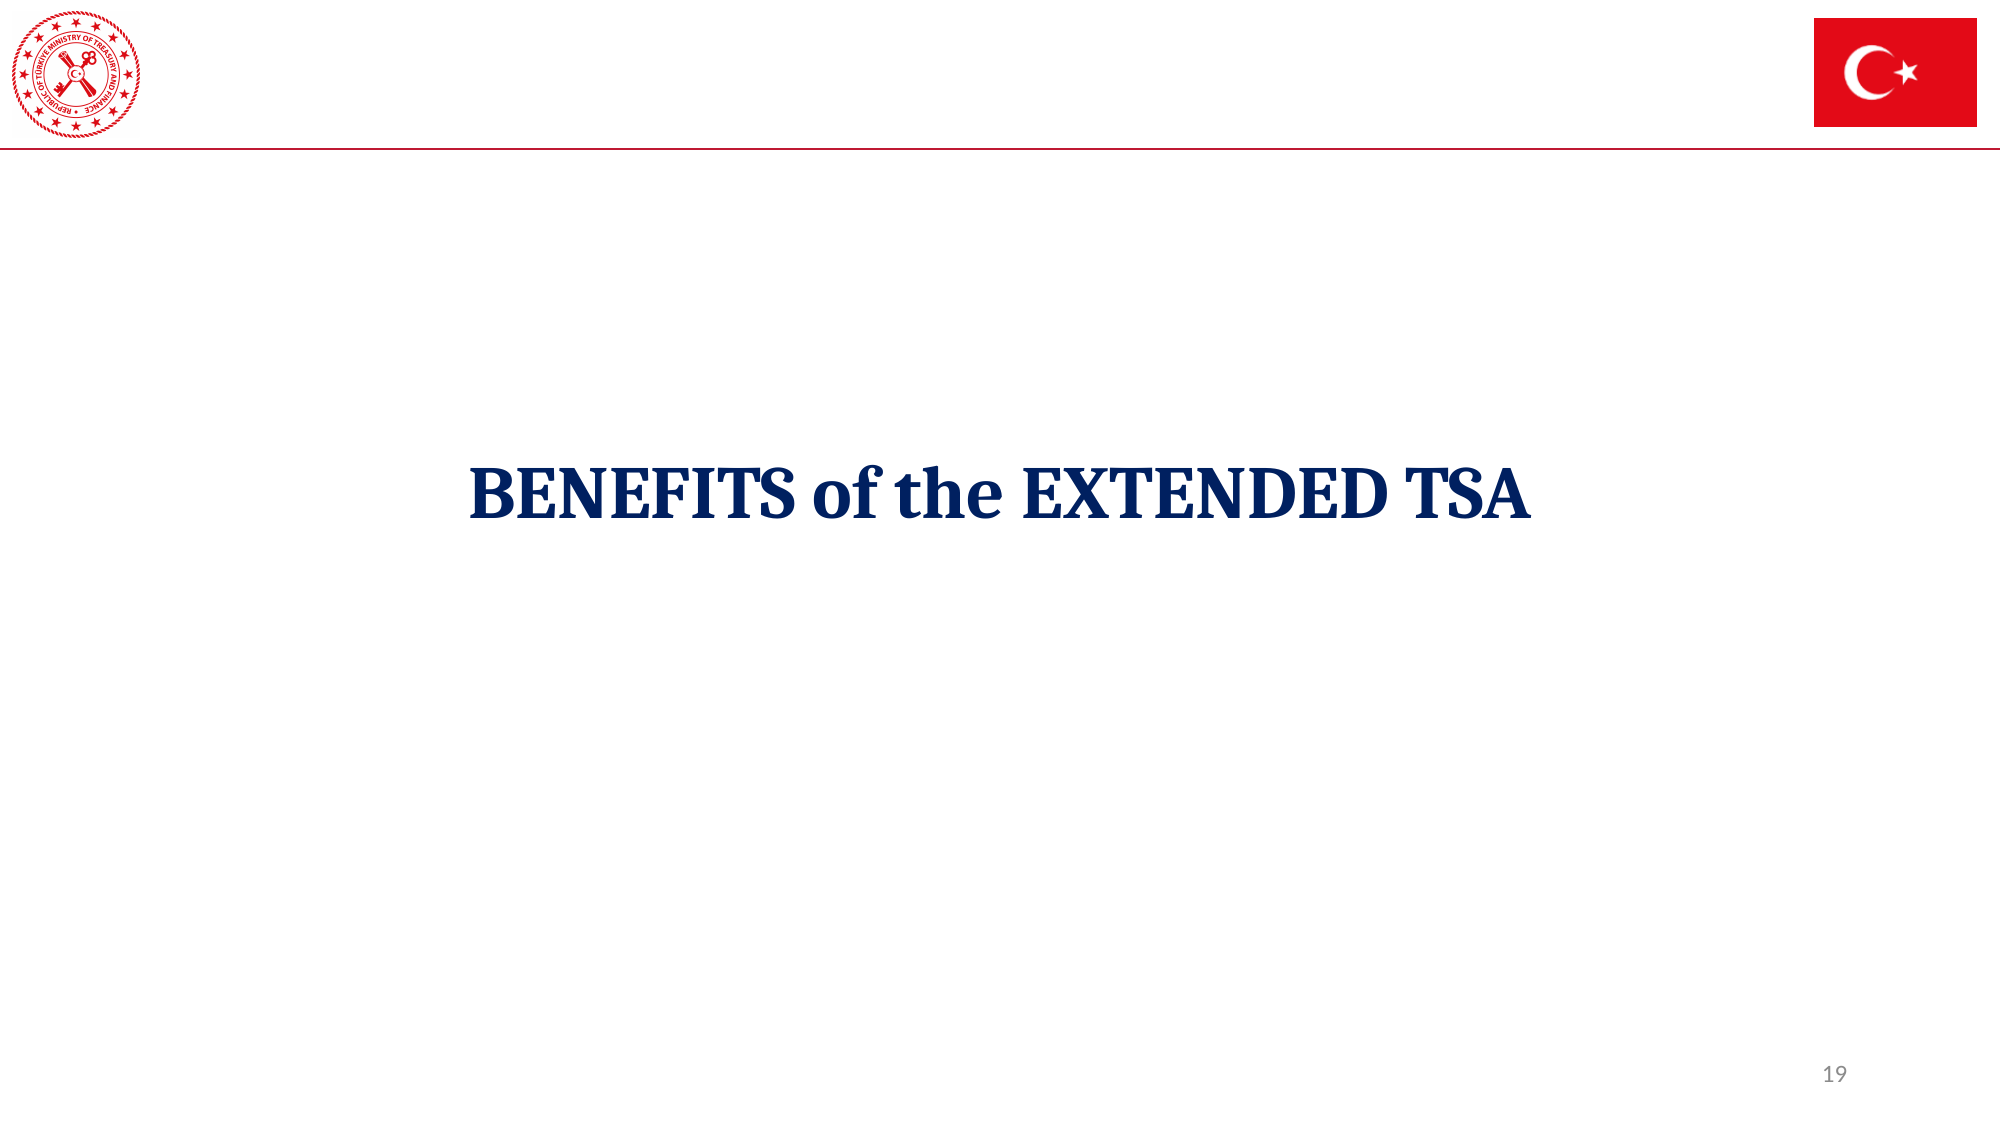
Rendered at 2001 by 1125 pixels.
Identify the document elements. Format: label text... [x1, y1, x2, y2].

picture [1814, 18, 1977, 127]
picture [12, 11, 140, 138]
slide_number 19 [1412, 1042, 1863, 1103]
text_box BENEFITS of the EXTENDED TSA [148, 436, 1852, 542]
table_header [0, 0, 2000, 148]
